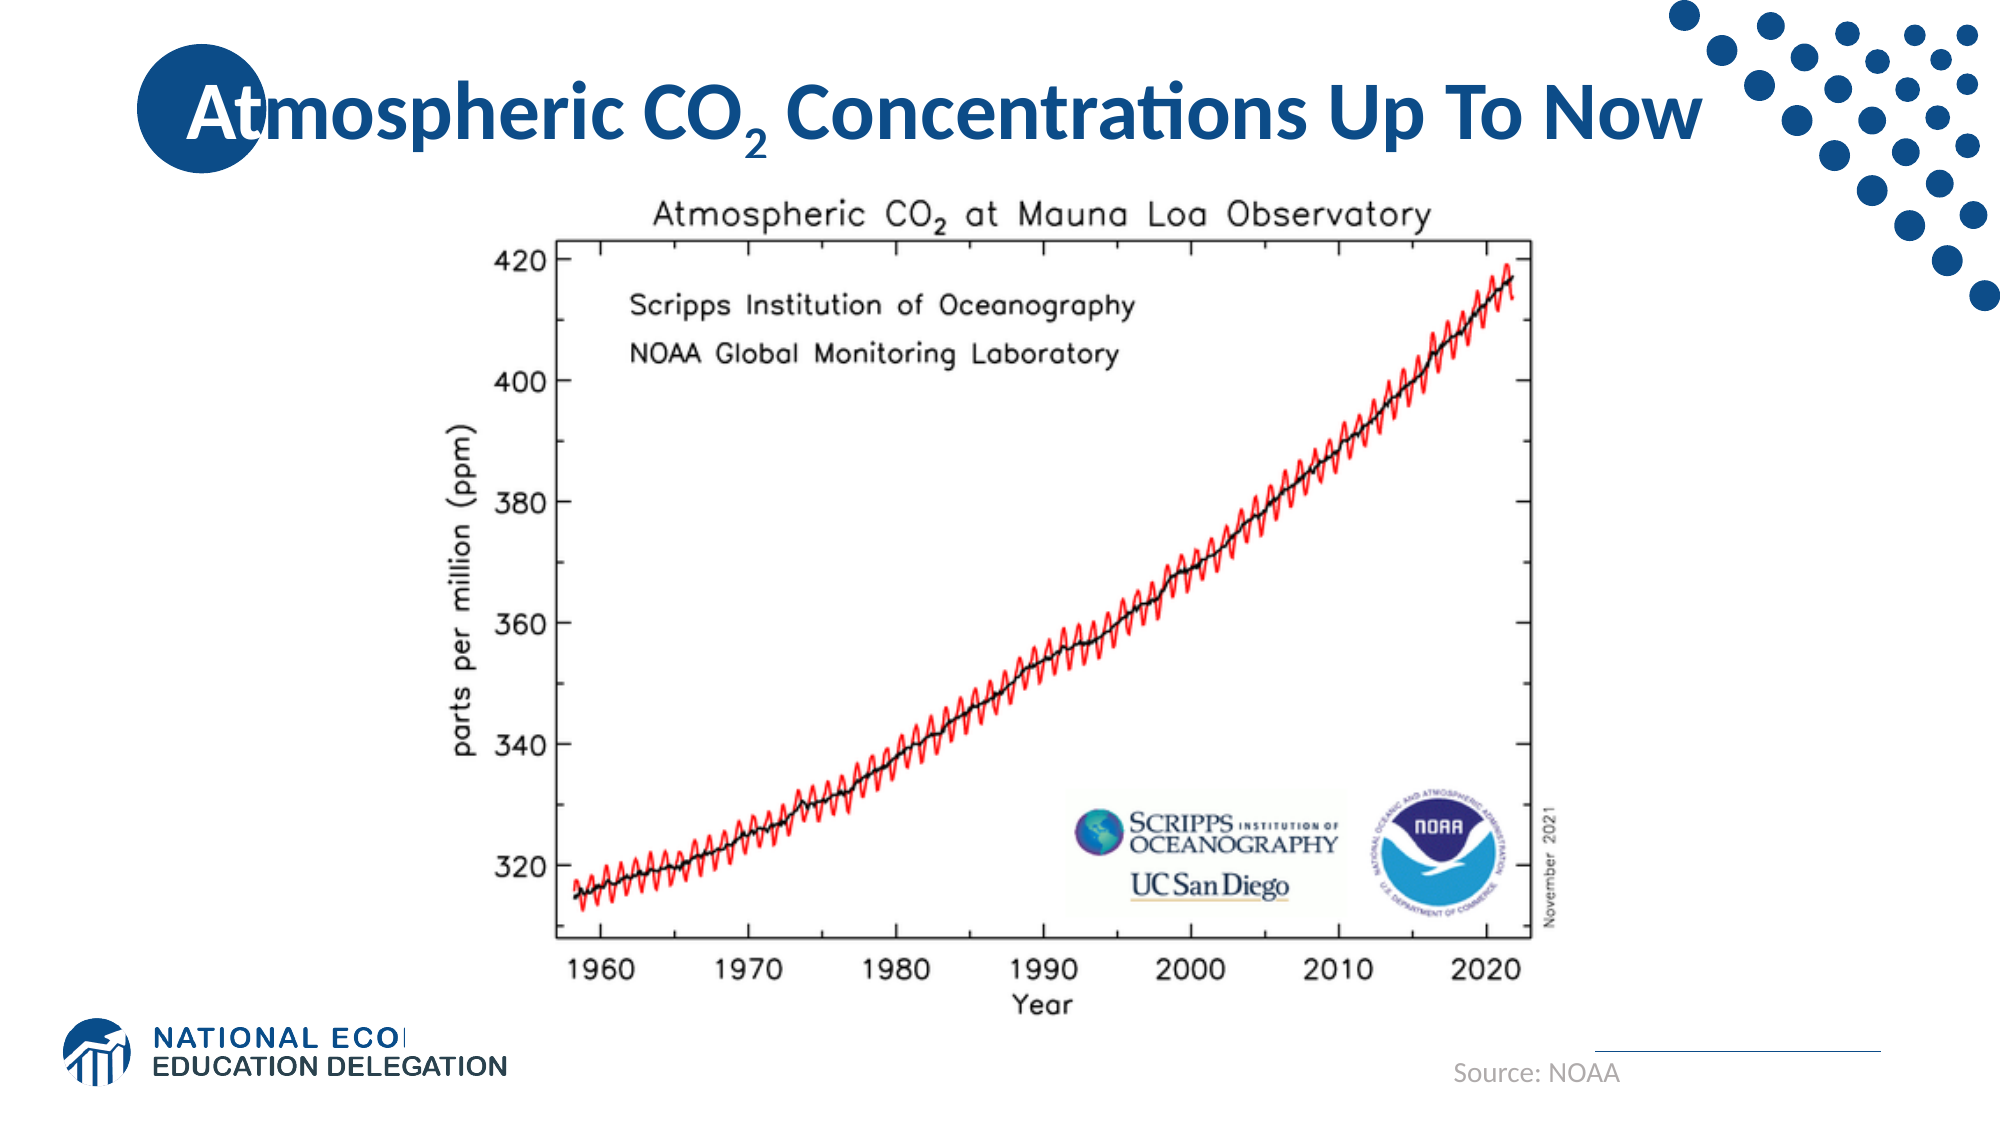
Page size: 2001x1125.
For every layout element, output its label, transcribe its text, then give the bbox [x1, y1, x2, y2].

title Atmospheric CO2 Concentrations Up To Now [152, 0, 1878, 218]
text_box Source: NOAA [1438, 1045, 1945, 1096]
picture [55, 158, 1595, 1091]
